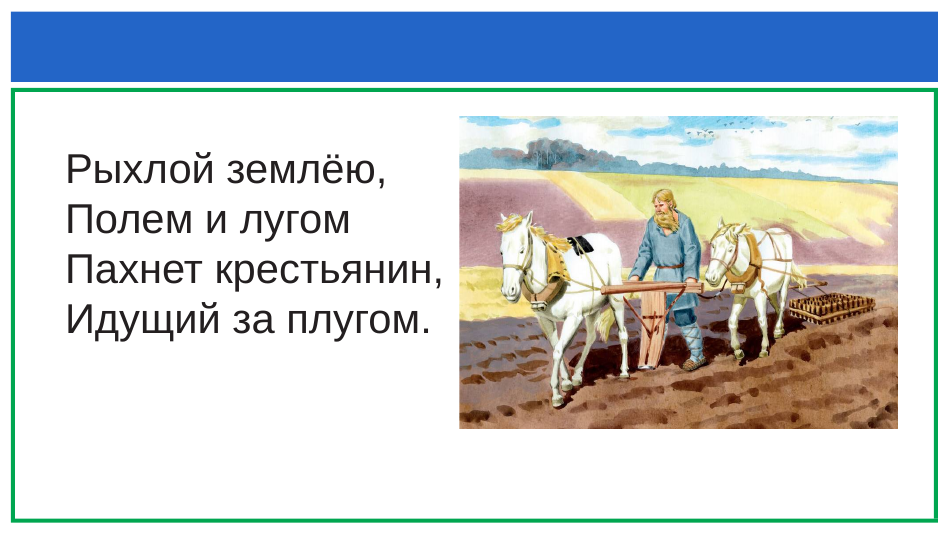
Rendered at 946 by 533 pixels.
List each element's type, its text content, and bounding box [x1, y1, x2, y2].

list Рыхлой землёю, Полем и лугом Пахнет крестьянин, Идущий за плугом. [65, 141, 454, 344]
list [459, 115, 899, 429]
